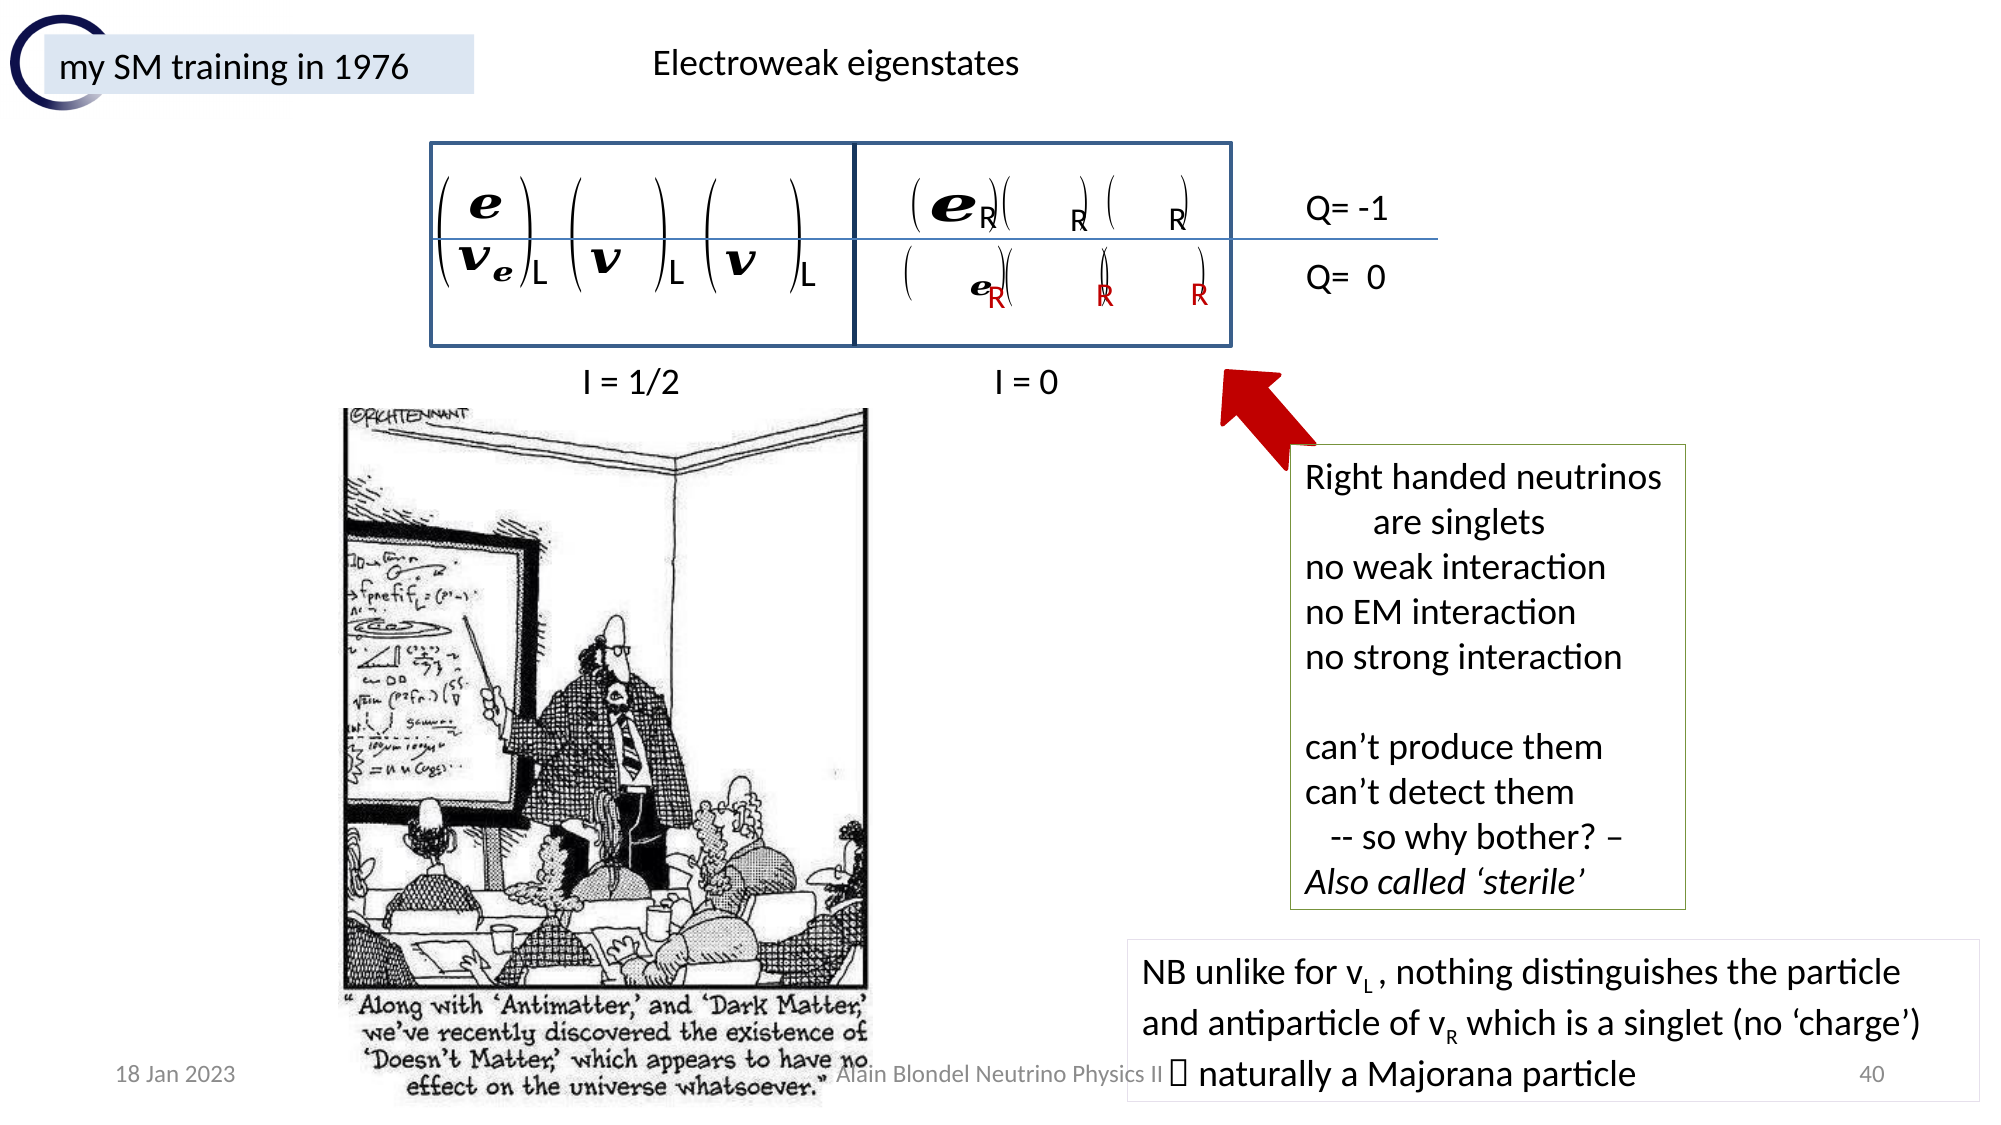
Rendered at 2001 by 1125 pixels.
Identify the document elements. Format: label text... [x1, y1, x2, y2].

text_box my SM training in 1976 [44, 34, 475, 94]
text_box NB unlike for vL , nothing distinguishes the particle and antiparticle of vR which is a singlet (no ‘charge’)  naturally a Majorana particle [1127, 939, 1980, 1102]
footer Alain Blondel Neutrino Physics II [879, 1042, 1317, 1103]
text_box I = 0 [979, 355, 1074, 410]
text_box Electroweak eigenstates [637, 30, 1035, 91]
text_box I = 1/2 [567, 355, 695, 407]
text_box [431, 142, 1232, 242]
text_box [431, 244, 1232, 347]
text_box Q= -1 [1290, 175, 1404, 236]
picture [338, 408, 873, 1113]
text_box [1225, 356, 1689, 915]
text_box [437, 240, 1232, 331]
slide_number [99, 1042, 333, 1103]
slide_number 40 [1433, 1042, 1900, 1103]
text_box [901, 243, 1225, 324]
text_box Q= 0 [1291, 248, 1401, 304]
